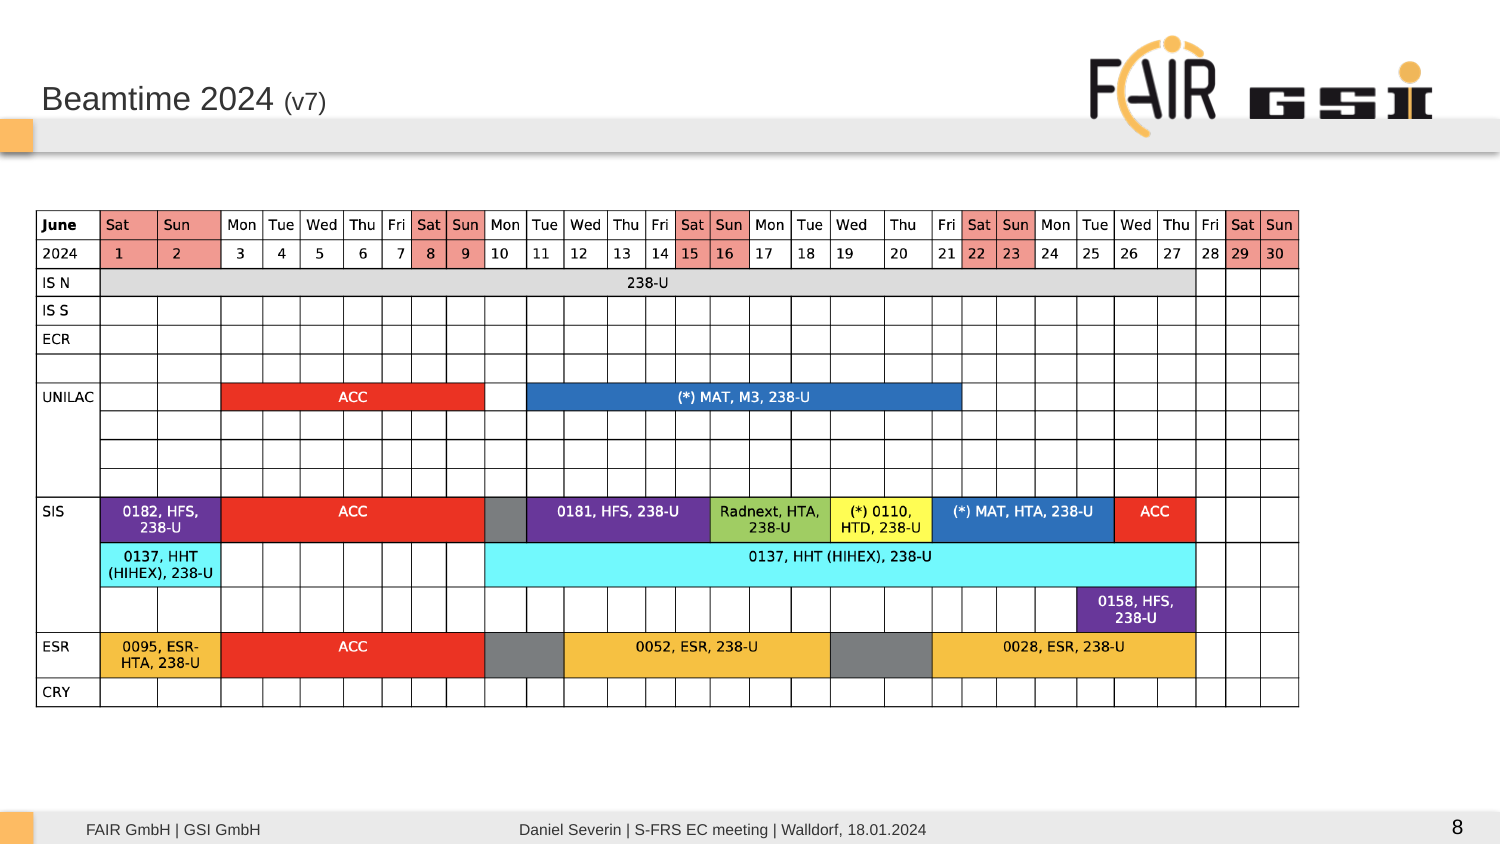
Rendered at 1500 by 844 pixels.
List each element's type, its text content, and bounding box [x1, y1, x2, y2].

text_box Beamtime 2024 (v7) [30, 55, 871, 123]
picture [1248, 59, 1434, 119]
picture [1089, 33, 1217, 140]
picture [29, 205, 1306, 710]
